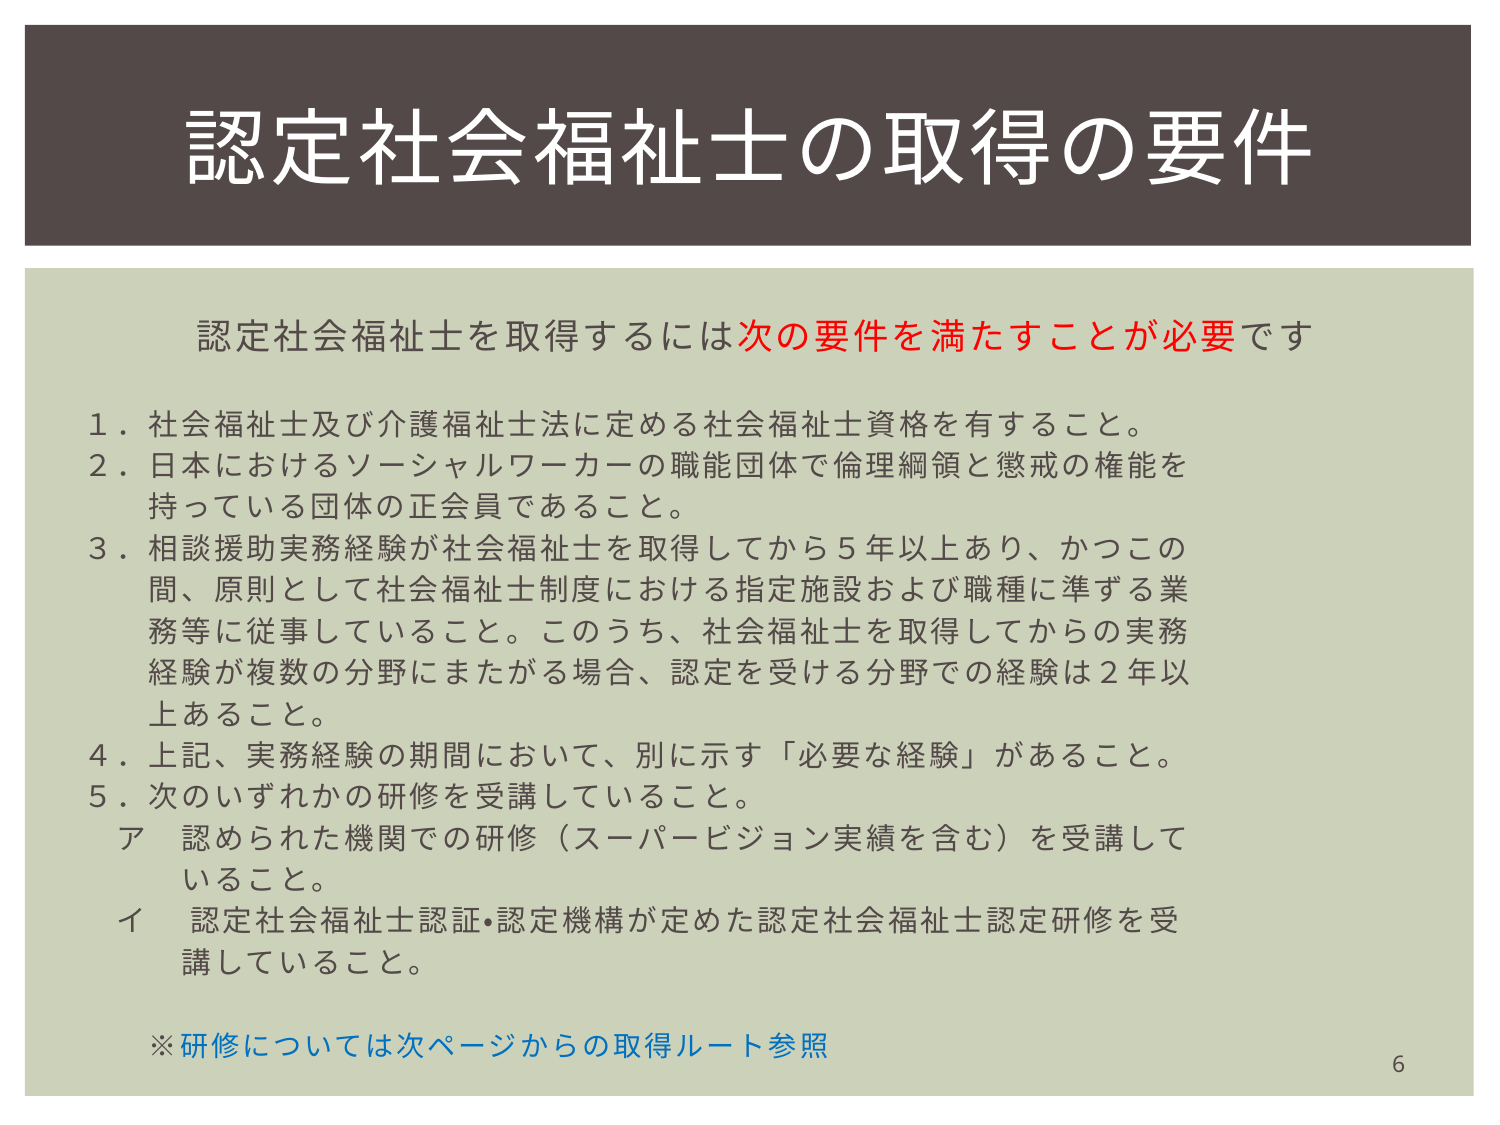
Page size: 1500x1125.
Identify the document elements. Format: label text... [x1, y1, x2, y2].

list 認定社会福祉士を取得するには次の要件を満たすことが必要です １．社会福祉士及び介護福祉士法に定める社会福祉士資格を有すること。 ２．日本におけるソーシャルワーカーの職能団体で倫理綱領と懲戒の権能を 持っている団体の正会員であること。 ３．相談援助実務経験が社会福祉士を取得してから５年以上あり、かつこの 間、原則として社会福祉士制度における指定施設および職種に準ずる業 務等に従事していること。このうち、社会福祉士を取得してからの実務 経験が複数の分野にまたがる場合、認定を受ける分野での経験は２年以 上あること。 ４．上記、実務経験の期間において、別に示す「必要な経験」があること。 ５．次のいずれかの研修を受講していること。 ア 認められた機関での研修（スーパービジョン実績を含む）を受講して いること。 イ 認定社会福祉士認証・認定機構が定めた認定社会福祉士認定研修を受 講していること。 ※研修については次ページからの取得ルート参照 [62, 306, 1442, 1088]
title 認定社会福祉士の取得の要件 [62, 58, 1438, 232]
slide_number 6 [1349, 1041, 1448, 1089]
